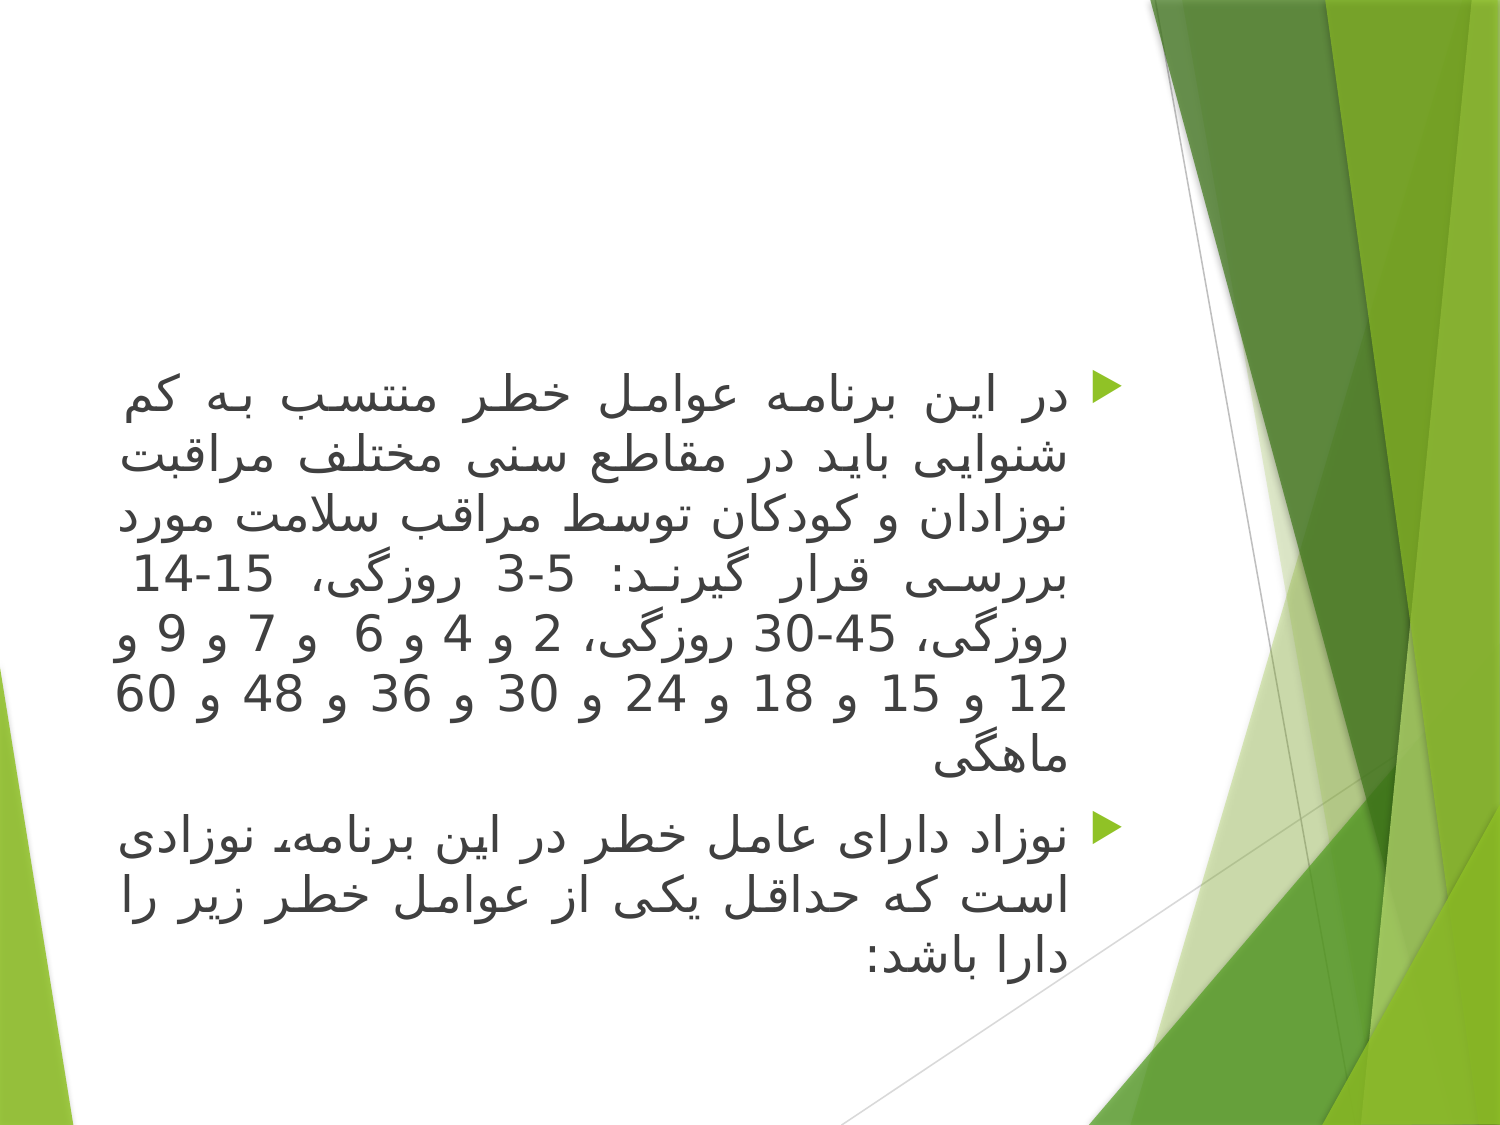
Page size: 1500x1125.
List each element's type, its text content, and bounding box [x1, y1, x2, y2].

list در این برنامه عوامل خطر منتسب به کم شنوایی باید در مقاطع سنی مختلف مراقبت نوزادان و کودکان توسط مراقب سلامت مورد بررسی قرار گیرند: 5-3 روزگی، 15-14 روزگی، 45-30 روزگی، 2 و 4 و 6 و 7 و 9 و 12 و 15 و 18 و 24 و 30 و 36 و 48 و 60 ماهگی نوزاد دارای عامل خطر در این برنامه، نوزادی است که حداقل یکی از عوامل خطر زیر را دارا باشد: [99, 354, 1142, 992]
